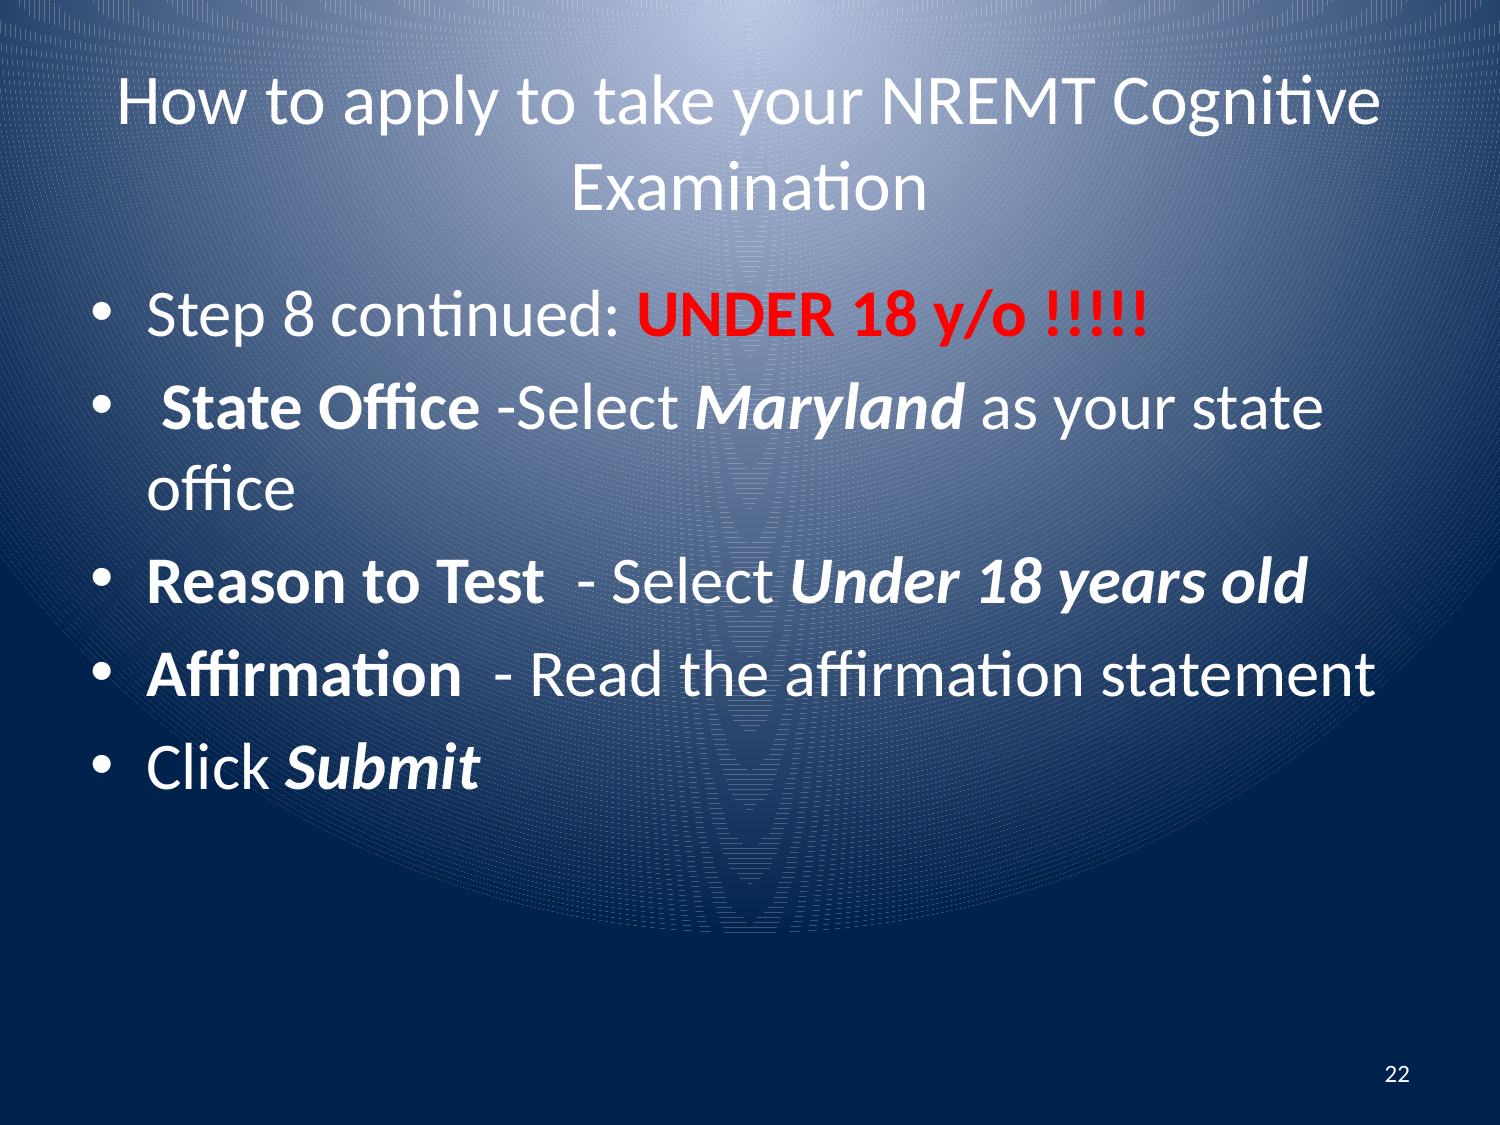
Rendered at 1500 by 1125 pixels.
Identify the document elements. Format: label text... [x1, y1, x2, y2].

slide_number 22 [1074, 1042, 1425, 1103]
list Step 8 continued: UNDER 18 y/o !!!!! State Office -Select Maryland as your state office Reason to Test - Select Under 18 years old Affirmation - Read the affirmation statement Click Submit [75, 262, 1425, 1005]
title How to apply to take your NREMT Cognitive Examination [75, 45, 1425, 233]
